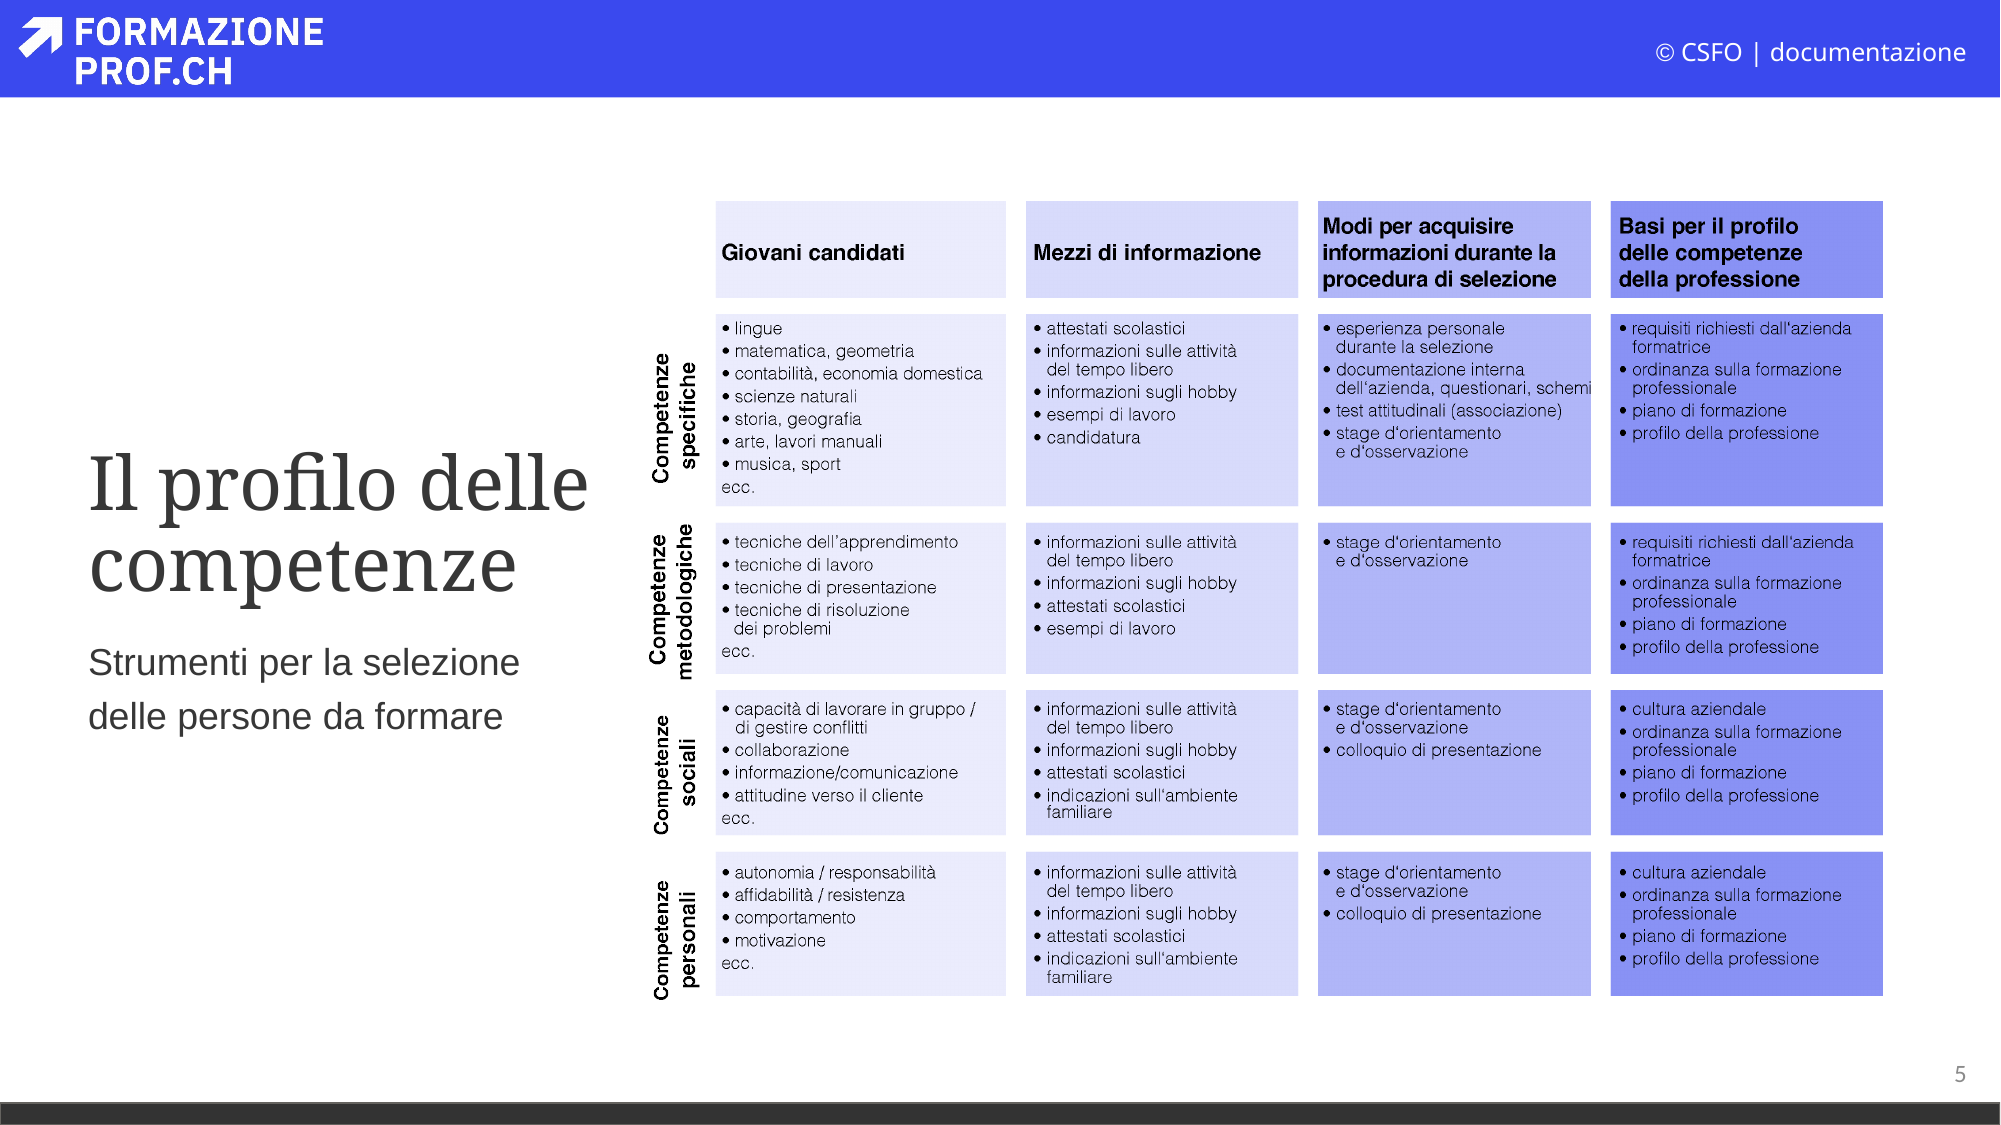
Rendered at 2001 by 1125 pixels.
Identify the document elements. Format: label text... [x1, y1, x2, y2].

picture [18, 17, 324, 85]
slide_number 5 [1531, 1042, 1982, 1103]
picture [646, 201, 1883, 1001]
list Strumenti per la selezione delle persone da formare [73, 621, 584, 734]
title Il profilo delle competenze [73, 417, 646, 635]
